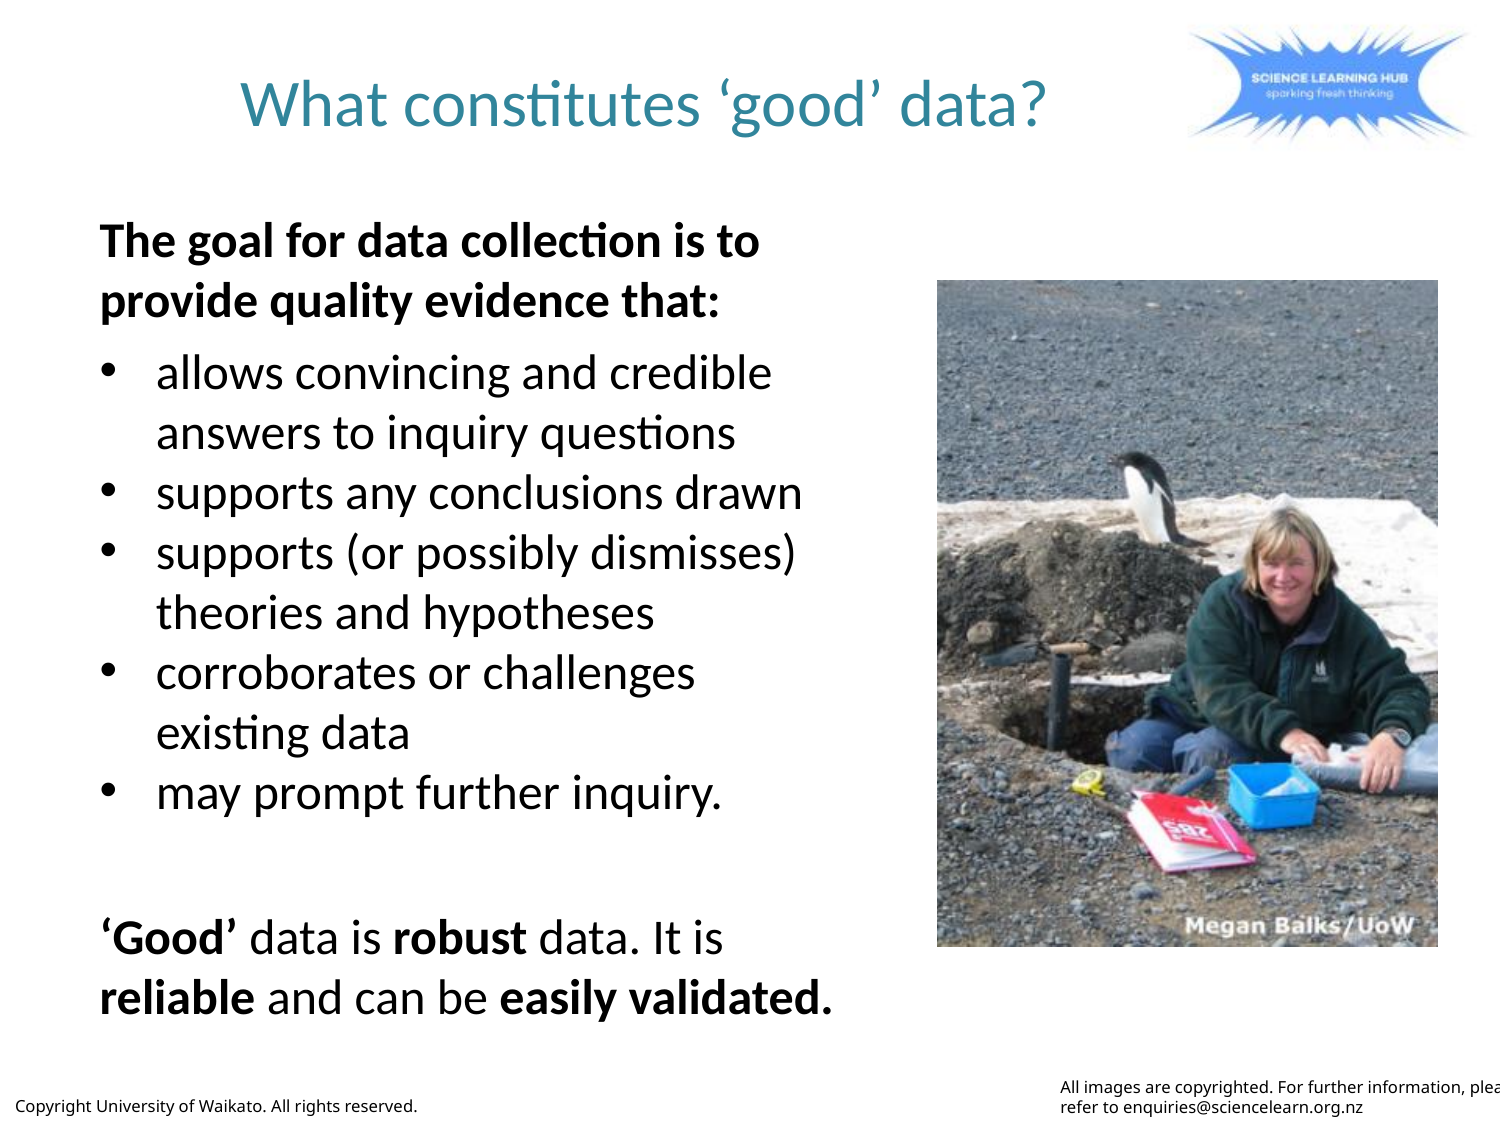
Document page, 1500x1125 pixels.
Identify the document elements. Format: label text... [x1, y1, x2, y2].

picture [936, 279, 1439, 947]
text_box The goal for data collection is to provide quality evidence that: allows convincing and credible answers to inquiry questions supports any conclusions drawn supports (or possibly dismisses) theories and hypotheses corroborates or challenges existing data may prompt further inquiry. ‘Good’ data is robust data. It is reliable and can be easily validated. [84, 192, 876, 1035]
title What constitutes ‘good’ data? [84, 44, 1188, 216]
picture [1163, 0, 1498, 170]
text_box Copyright University of Waikato. All rights reserved. [0, 1088, 526, 1124]
text_box All images are copyrighted. For further information, please refer to enquiries@sciencelearn.org.nz [1045, 1069, 1500, 1125]
